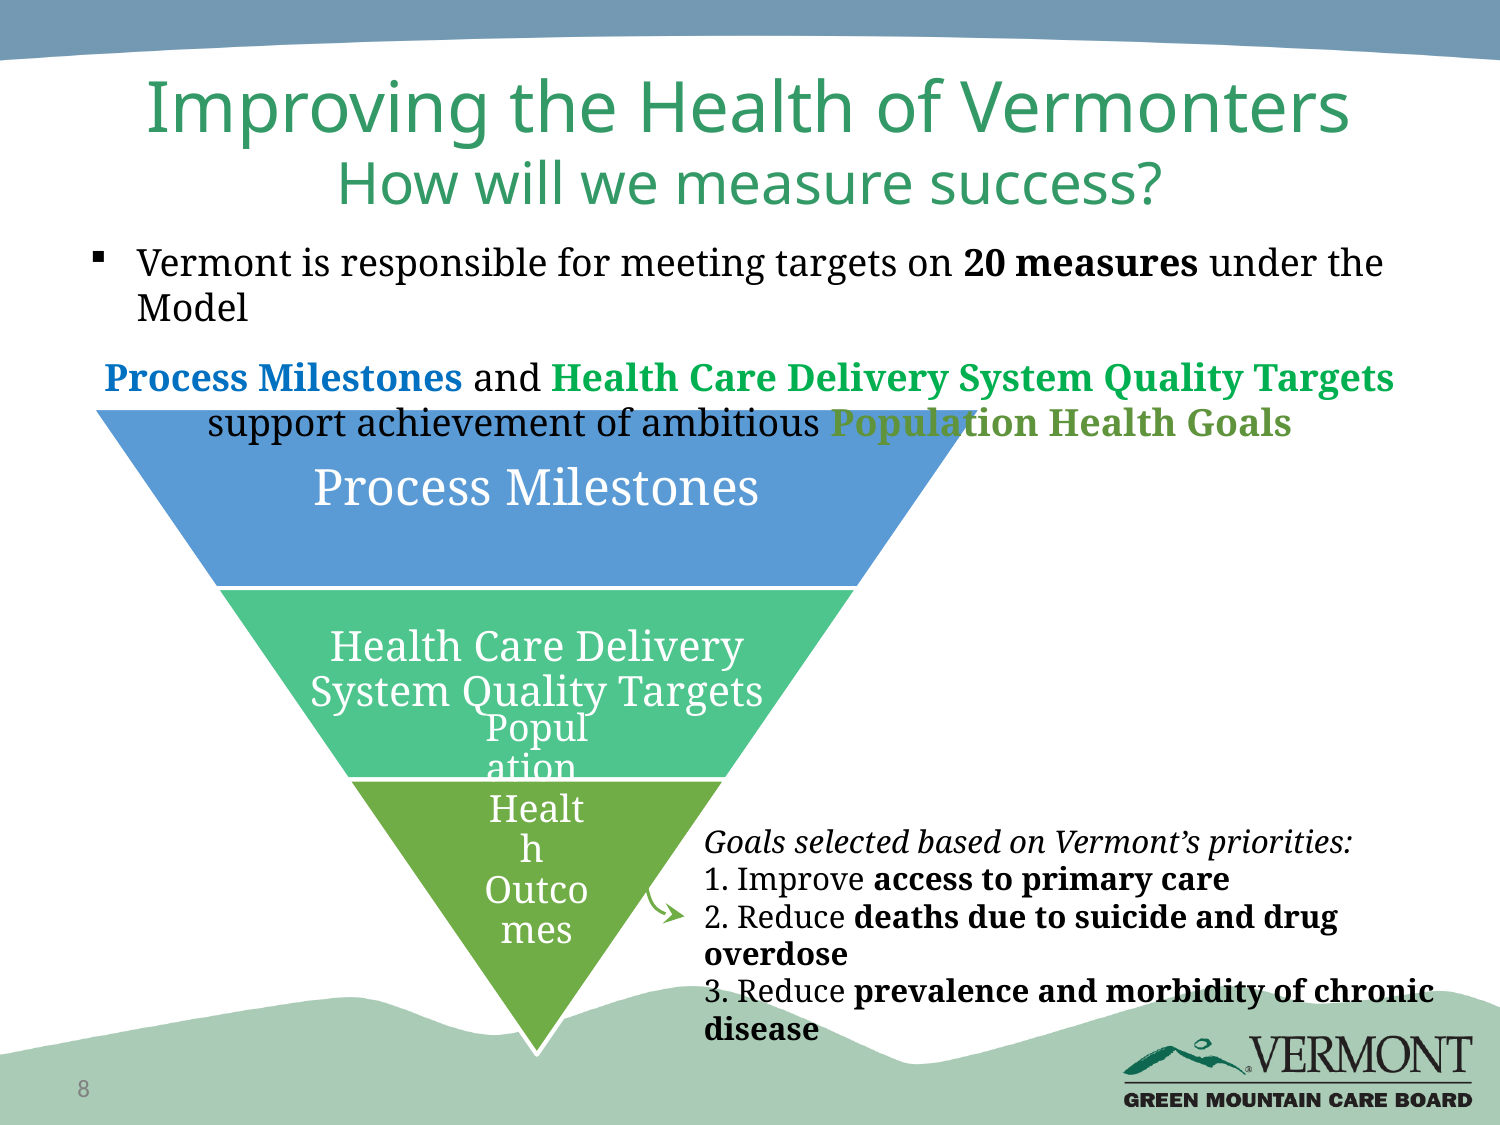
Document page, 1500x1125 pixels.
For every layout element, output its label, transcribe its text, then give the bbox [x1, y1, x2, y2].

title Improving the Health of Vermonters How will we measure success? [75, 45, 1425, 231]
text_box Goals selected based on Vermont’s priorities: 1. Improve access to primary care 2. Reduce deaths due to suicide and drug overdose 3. Reduce prevalence and morbidity of chronic disease [987, 814, 1495, 1054]
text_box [604, 863, 685, 917]
picture [0, 983, 1500, 1125]
picture [0, 0, 1500, 63]
text_box Vermont is responsible for meeting targets on 20 measures under the Model Process Milestones and Health Care Delivery System Quality Targets support achievement of ambitious Population Health Goals [74, 231, 1425, 451]
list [91, 407, 983, 1055]
